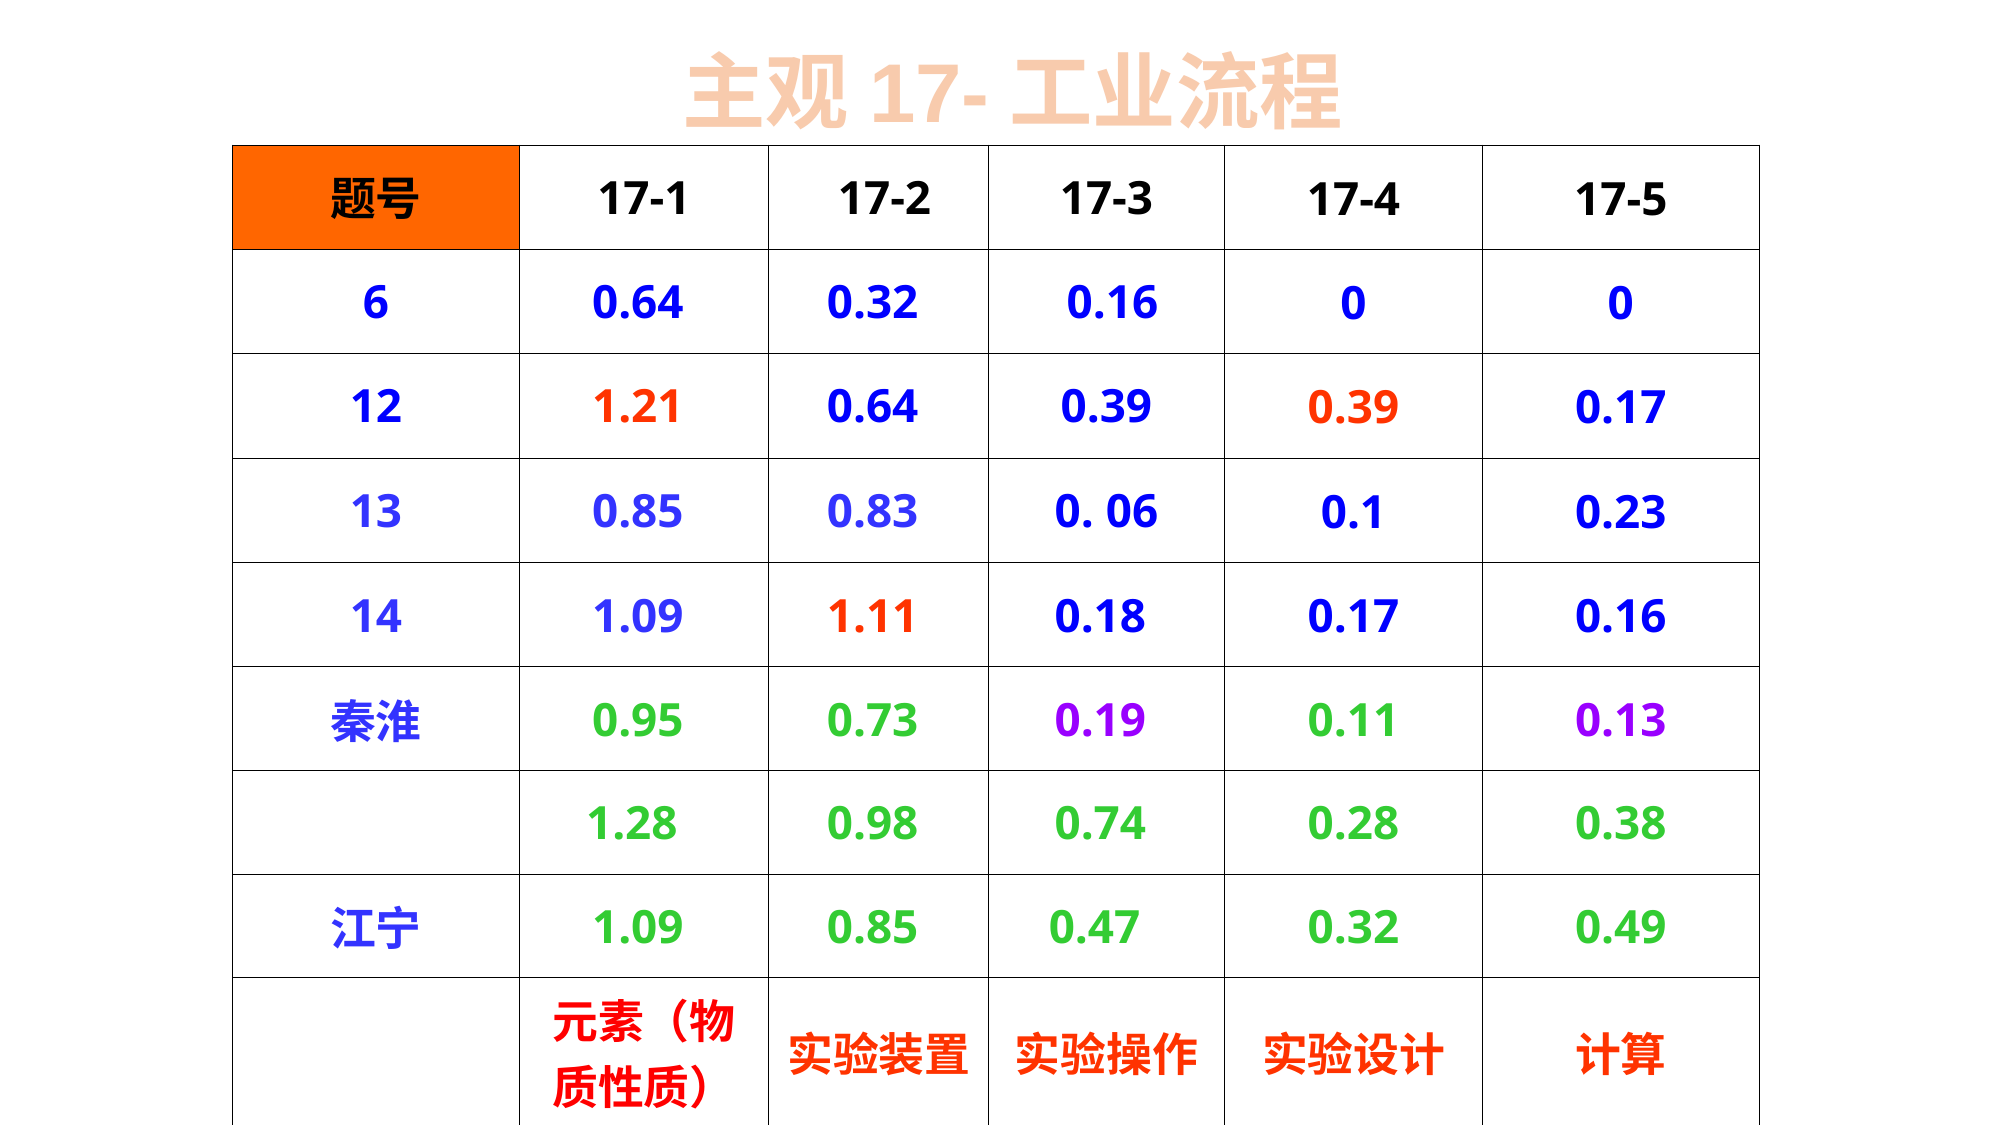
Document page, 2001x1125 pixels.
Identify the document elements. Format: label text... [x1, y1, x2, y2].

table_cell 0.28 [1225, 771, 1482, 874]
table_cell 1.21 [520, 354, 768, 458]
table_cell 13 [233, 459, 519, 562]
table_cell 0. 06 [989, 459, 1224, 562]
table_cell 0.85 [769, 875, 988, 977]
table_cell 0.17 [1225, 563, 1482, 666]
table_cell 0.16 [1483, 563, 1759, 666]
table_cell 0.13 [1483, 667, 1759, 770]
table_cell 0.73 [769, 667, 988, 770]
table_header 17-4 [1225, 146, 1482, 249]
table_header 17-1 [520, 146, 768, 249]
table_header 17-3 [989, 160, 1224, 249]
table_cell 0.23 [1483, 459, 1759, 562]
table_header 17-2 [769, 160, 988, 249]
table_cell 1.11 [769, 563, 988, 666]
table_cell 0.47 [989, 875, 1224, 977]
table_cell [233, 771, 519, 874]
table_cell 0.83 [769, 459, 988, 562]
table_cell 实验操作 [989, 978, 1224, 1125]
table_cell 0.1 [1225, 459, 1482, 562]
table_cell 元素（物质性质） [520, 978, 768, 1125]
table_cell 0.49 [1483, 875, 1759, 977]
table_cell 0.38 [1483, 771, 1759, 874]
table_cell 14 [233, 563, 519, 666]
table_cell 0.64 [520, 250, 768, 353]
table_cell 12 [233, 354, 519, 458]
table_cell 1.28 [520, 771, 768, 874]
table_cell 1.09 [520, 563, 768, 666]
table_cell 0.11 [1225, 667, 1482, 770]
table_cell 0.32 [769, 250, 988, 353]
table_header 17-5 [1483, 146, 1759, 249]
table_cell 0.18 [989, 563, 1224, 666]
table_cell 0 [1225, 250, 1482, 353]
table_cell 1.09 [520, 875, 768, 977]
table_cell 0.19 [989, 667, 1224, 770]
table_cell 0.32 [1225, 875, 1482, 977]
text_box 主观17-工业流程 [638, 0, 1421, 160]
table_cell 实验设计 [1225, 978, 1482, 1125]
table_cell [233, 978, 519, 1125]
table_cell 0 [1483, 250, 1759, 353]
table_header 题号 [233, 146, 519, 249]
table_cell 0.16 [989, 250, 1224, 353]
table_cell 0.39 [989, 354, 1224, 458]
table_cell 秦淮 [233, 667, 519, 770]
table_cell 江宁 [233, 875, 519, 977]
table_cell 实验装置 [769, 978, 988, 1125]
table_cell 0.95 [520, 667, 768, 770]
table_cell 0.39 [1225, 354, 1482, 458]
table_cell 0.98 [769, 771, 988, 874]
table_cell 计算 [1483, 978, 1759, 1125]
table_cell 6 [233, 250, 519, 353]
table_cell 0.74 [989, 771, 1224, 874]
table_cell 0.64 [769, 354, 988, 458]
table_cell 0.17 [1483, 354, 1759, 458]
table_cell 0.85 [520, 459, 768, 562]
